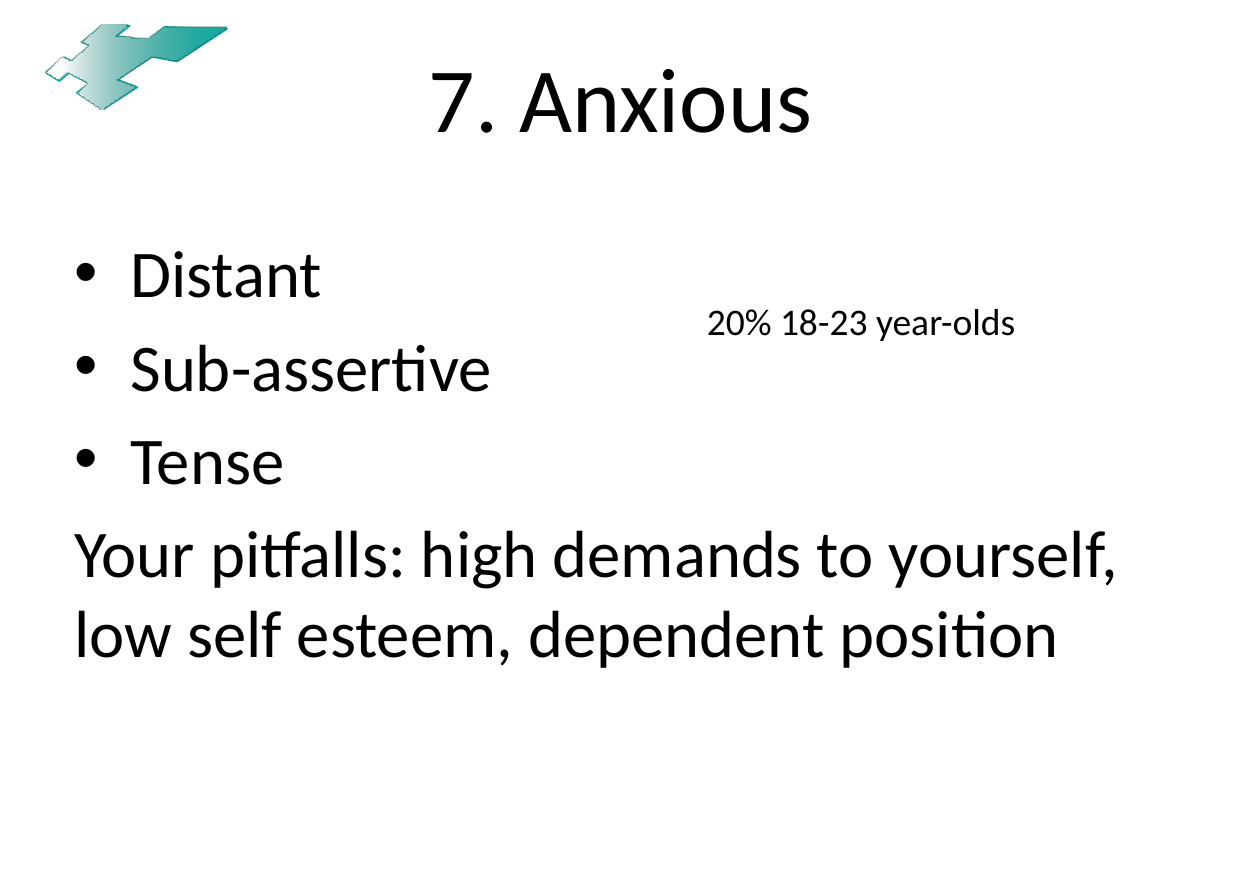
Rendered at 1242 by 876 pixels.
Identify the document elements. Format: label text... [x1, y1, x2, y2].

picture [45, 24, 227, 110]
table_header 20% 18-23 year-olds [684, 301, 1038, 358]
list Distant Sub-assertive Tense Your pitfalls: high demands to yourself, low self esteem, dependent position [62, 225, 1180, 803]
title 7. Anxious [62, 35, 1180, 181]
